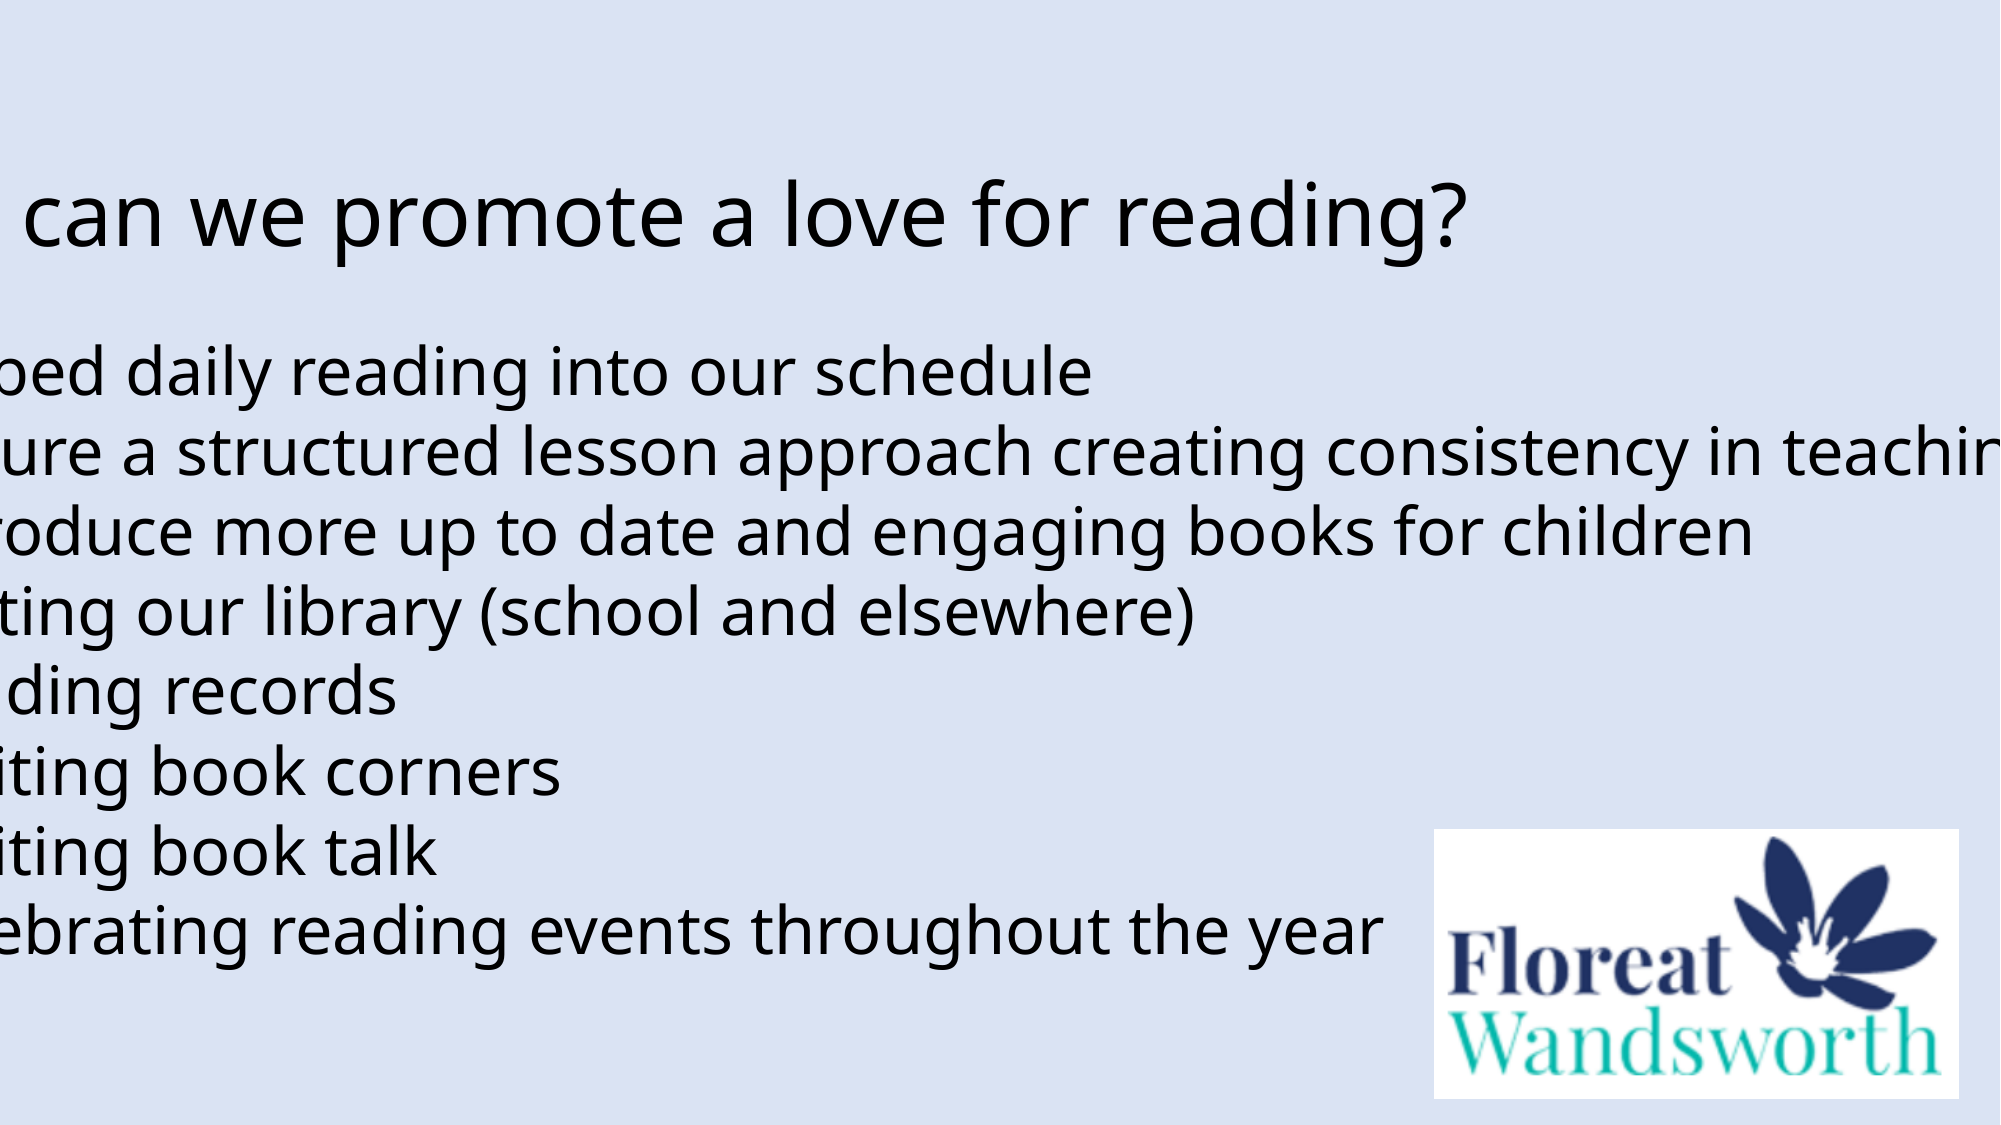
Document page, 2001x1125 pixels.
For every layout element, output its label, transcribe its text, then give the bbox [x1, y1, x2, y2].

picture [1434, 829, 1959, 1099]
text_box How can we promote a love for reading? Embed daily reading into our schedule Ensure a structured lesson approach creating consistency in teaching Introduce more up to date and engaging books for children Visiting our library (school and elsewhere) Reading records Exciting book corners Exciting book talk Celebrating reading events throughout the year [0, 151, 2000, 1041]
